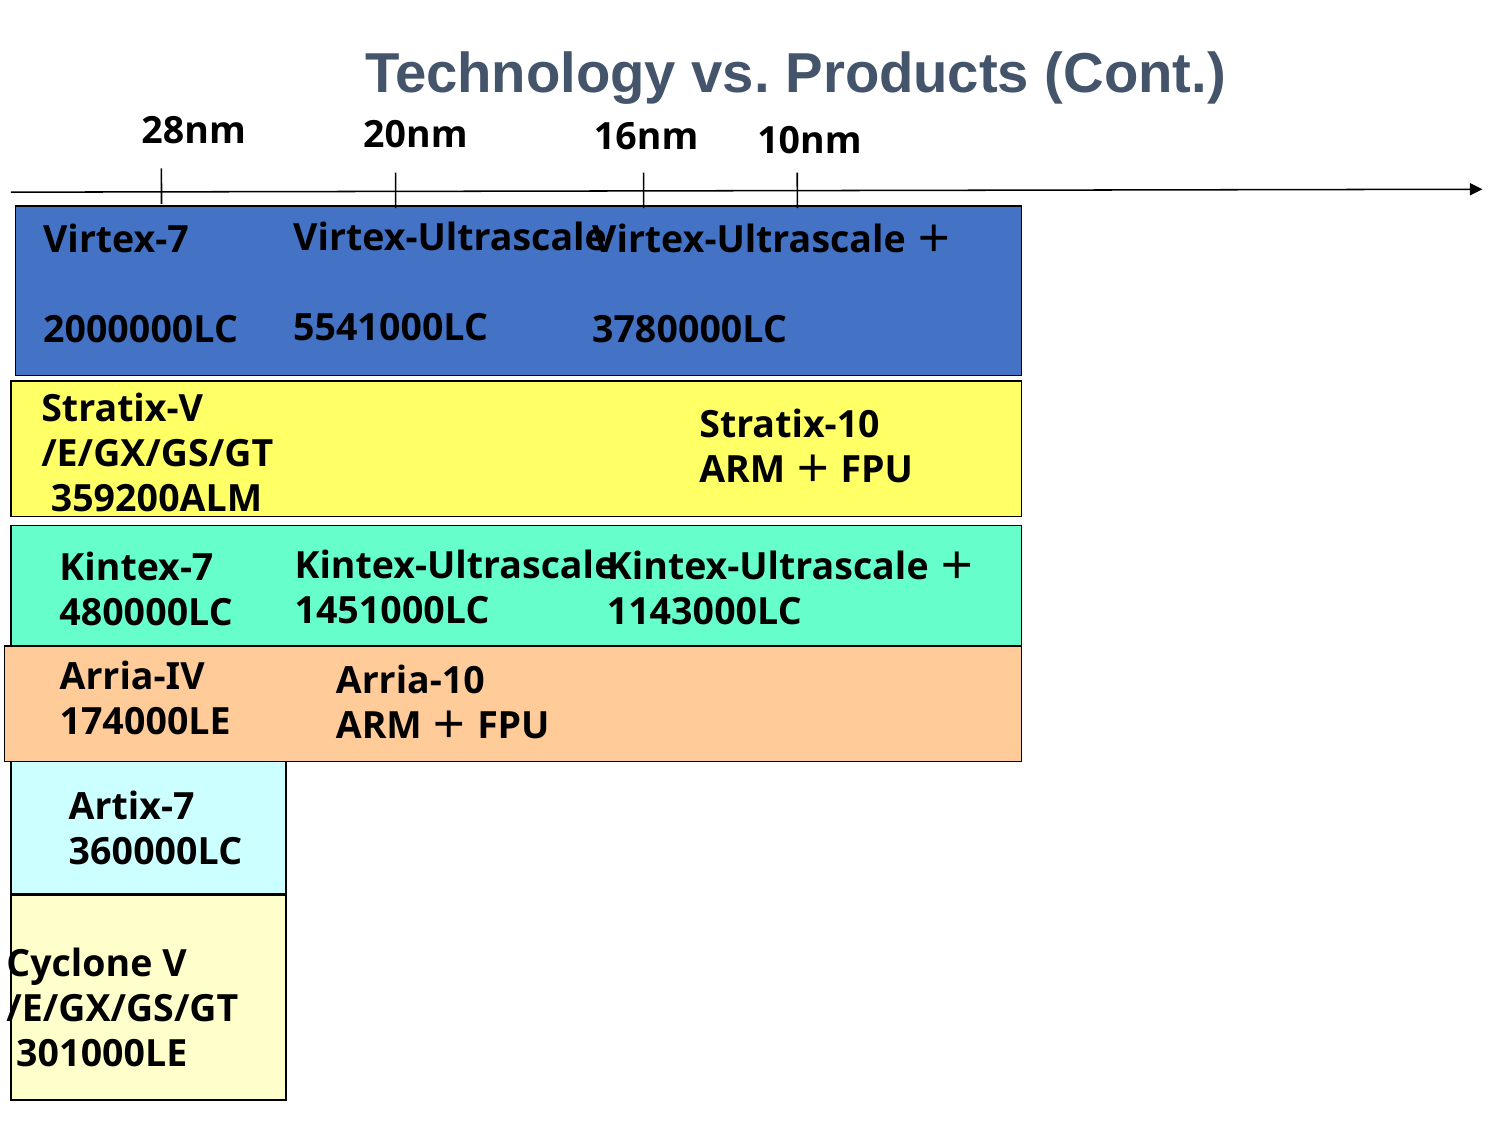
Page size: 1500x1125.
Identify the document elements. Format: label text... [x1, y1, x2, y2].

text_box 28nm [126, 98, 261, 159]
text_box Virtex-Ultrascale＋ 3780000LC [577, 207, 968, 358]
text_box Kintex-7 480000LC [44, 536, 248, 641]
text_box 16nm [579, 104, 714, 165]
text_box Technology vs. Products (Cont.) [73, 26, 1500, 114]
text_box [15, 205, 1022, 376]
text_box [10, 762, 286, 894]
text_box Virtex-Ultrascale 5541000LC [278, 205, 622, 356]
text_box [10, 525, 1022, 647]
text_box Stratix-V /E/GX/GS/GT 359200ALM [26, 376, 289, 527]
text_box 20nm [348, 102, 483, 163]
text_box Cyclone V /E/GX/GS/GT 301000LE [0, 931, 254, 1082]
text_box 10nm [742, 109, 877, 169]
text_box Artix-7 360000LC [54, 774, 258, 880]
text_box Kintex-Ultrascale 1451000LC [279, 534, 592, 639]
text_box Kintex-Ultrascale＋ 1143000LC [592, 534, 991, 639]
text_box Virtex-7 2000000LC [28, 207, 254, 358]
text_box Arria-10 ARM＋FPU [321, 648, 565, 754]
text_box [4, 646, 1022, 762]
text_box [10, 380, 26, 517]
text_box [10, 895, 286, 1100]
text_box [798, 183, 1483, 196]
text_box Stratix-10 ARM＋FPU [684, 392, 928, 497]
text_box Arria-IV 174000LE [44, 645, 246, 750]
text_box [289, 380, 1022, 517]
